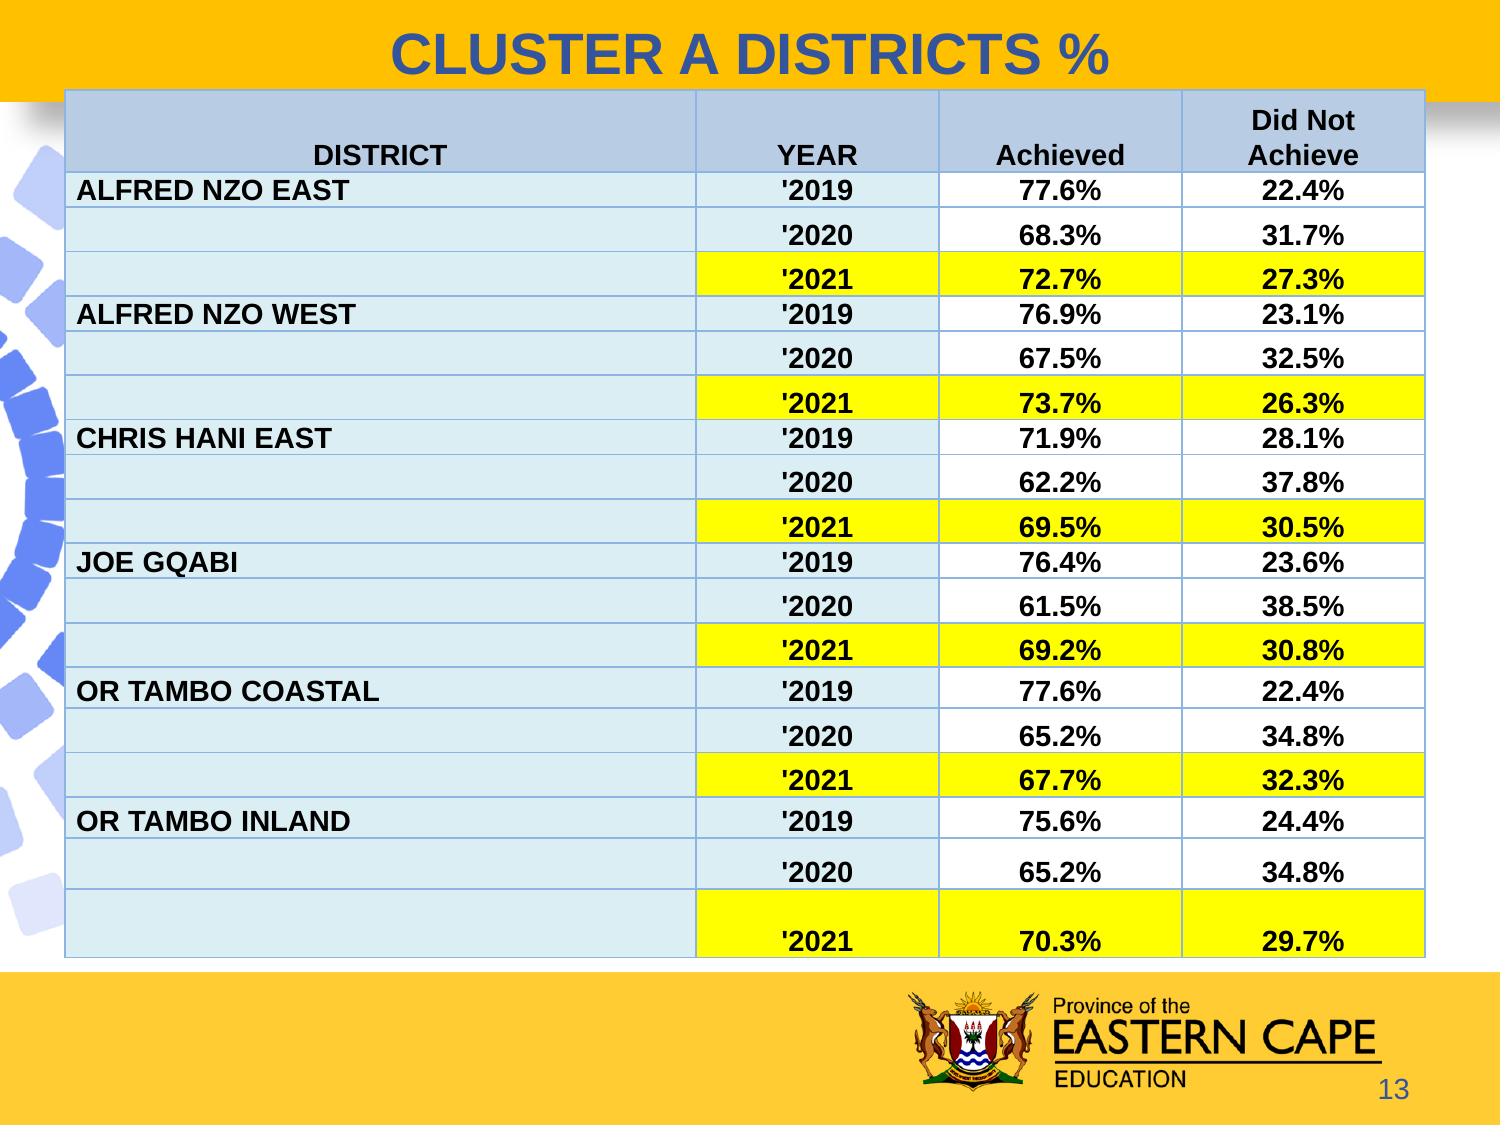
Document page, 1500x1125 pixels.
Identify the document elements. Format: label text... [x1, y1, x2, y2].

table_cell 72.7% [940, 252, 1181, 295]
table_cell '2019 [697, 544, 938, 577]
table_cell 65.2% [940, 709, 1181, 752]
table_cell 34.8% [1183, 839, 1424, 888]
table_cell 69.5% [940, 500, 1181, 542]
table_cell 28.1% [1183, 420, 1424, 454]
table_cell 62.2% [940, 455, 1181, 498]
table_cell '2020 [697, 208, 938, 251]
table_cell [66, 500, 695, 542]
table_cell 76.9% [940, 297, 1181, 330]
table_cell 67.7% [940, 753, 1181, 796]
picture [0, 102, 1500, 1125]
table_cell ALFRED NZO EAST [66, 173, 695, 206]
table_cell [66, 890, 695, 957]
table_cell [66, 709, 695, 752]
table_cell 77.6% [940, 173, 1181, 206]
table_cell 27.3% [1183, 252, 1424, 295]
table_cell '2021 [697, 376, 938, 419]
table_cell 65.2% [940, 839, 1181, 888]
table_cell '2020 [697, 839, 938, 888]
table_header YEAR [697, 91, 938, 171]
table_cell [66, 332, 695, 374]
table_header Achieved [940, 91, 1181, 171]
table_cell 37.8% [1183, 455, 1424, 498]
table_cell [66, 208, 695, 251]
table_cell OR TAMBO COASTAL [66, 668, 695, 707]
table_cell '2020 [697, 579, 938, 622]
table_cell 22.4% [1183, 173, 1424, 206]
table_cell '2020 [697, 709, 938, 752]
table_cell 32.3% [1183, 753, 1424, 796]
table_cell 31.7% [1183, 208, 1424, 251]
table_cell 26.3% [1183, 376, 1424, 419]
table_cell '2020 [697, 455, 938, 498]
table_cell 69.2% [940, 624, 1181, 666]
table_cell [66, 252, 695, 295]
table_cell 22.4% [1183, 668, 1424, 707]
table_cell 24.4% [1183, 798, 1424, 837]
table_cell [66, 753, 695, 796]
table_cell 70.3% [940, 890, 1181, 957]
table_cell CHRIS HANI EAST [66, 420, 695, 454]
table_cell ALFRED NZO WEST [66, 297, 695, 330]
table_cell OR TAMBO INLAND [66, 798, 695, 837]
slide_number 13 [1074, 1062, 1426, 1103]
table_cell '2021 [697, 500, 938, 542]
table_header Did Not Achieve [1183, 91, 1424, 171]
table_cell '2021 [697, 753, 938, 796]
table_cell 34.8% [1183, 709, 1424, 752]
table_cell '2019 [697, 420, 938, 454]
table_cell 61.5% [940, 579, 1181, 622]
table_cell [66, 455, 695, 498]
table_cell 32.5% [1183, 332, 1424, 374]
table_cell 73.7% [940, 376, 1181, 419]
table_cell '2019 [697, 798, 938, 837]
table_cell 75.6% [940, 798, 1181, 837]
table_cell 23.1% [1183, 297, 1424, 330]
table_cell [66, 376, 695, 419]
table_cell [66, 579, 695, 622]
table_cell 76.4% [940, 544, 1181, 577]
table_cell 77.6% [940, 668, 1181, 707]
table_cell 71.9% [940, 420, 1181, 454]
table_cell '2021 [697, 624, 938, 666]
table_cell '2021 [697, 890, 938, 957]
table_cell 67.5% [940, 332, 1181, 374]
table_cell JOE GQABI [66, 544, 695, 577]
title CLUSTER A DISTRICTS % [0, 0, 1500, 102]
table_cell 68.3% [940, 208, 1181, 251]
table_cell '2019 [697, 297, 938, 330]
table_cell 30.5% [1183, 500, 1424, 542]
table_cell '2021 [697, 252, 938, 295]
table_cell '2019 [697, 173, 938, 206]
table_cell 23.6% [1183, 544, 1424, 577]
table_cell 30.8% [1183, 624, 1424, 666]
table_cell '2019 [697, 668, 938, 707]
table_header DISTRICT [66, 91, 695, 171]
table_cell [66, 839, 695, 888]
table_cell 38.5% [1183, 579, 1424, 622]
table_cell '2020 [697, 332, 938, 374]
table_cell [66, 624, 695, 666]
table_cell 29.7% [1183, 890, 1424, 957]
